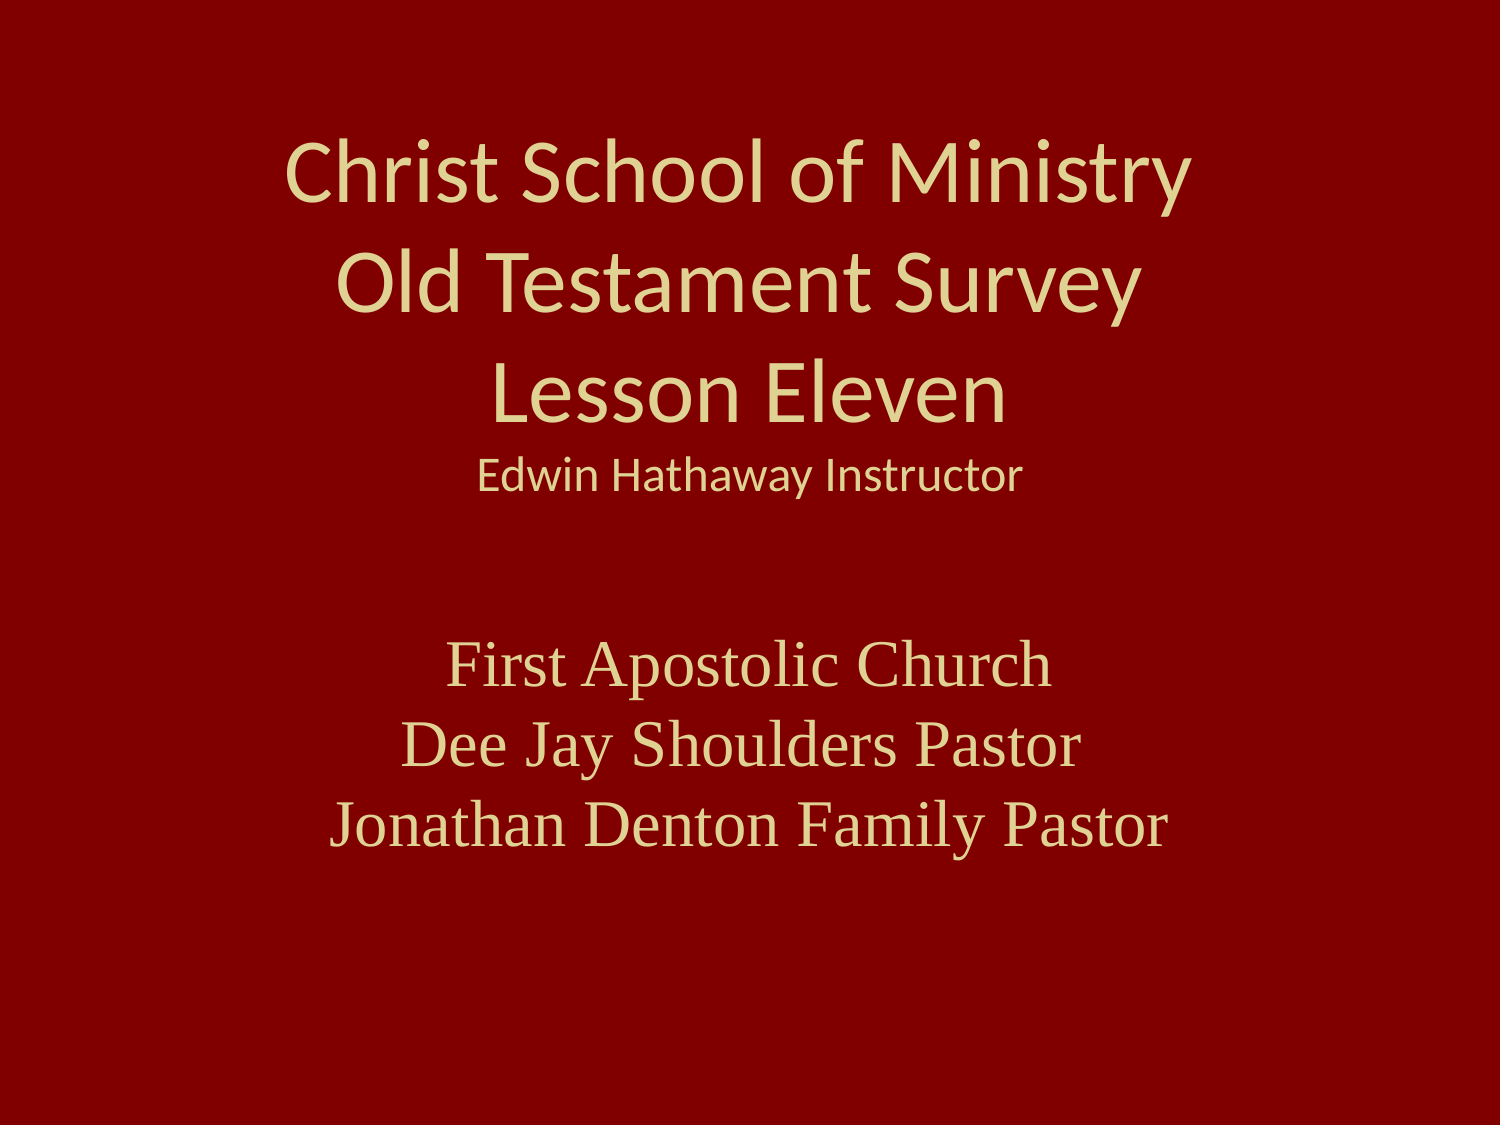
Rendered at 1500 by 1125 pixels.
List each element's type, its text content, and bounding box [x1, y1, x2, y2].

subtitle First Apostolic Church Dee Jay Shoulders Pastor Jonathan Denton Family Pastor [0, 612, 1500, 1125]
title Christ School of Ministry Old Testament Survey Lesson Eleven Edwin Hathaway Instructor [0, 0, 1500, 612]
